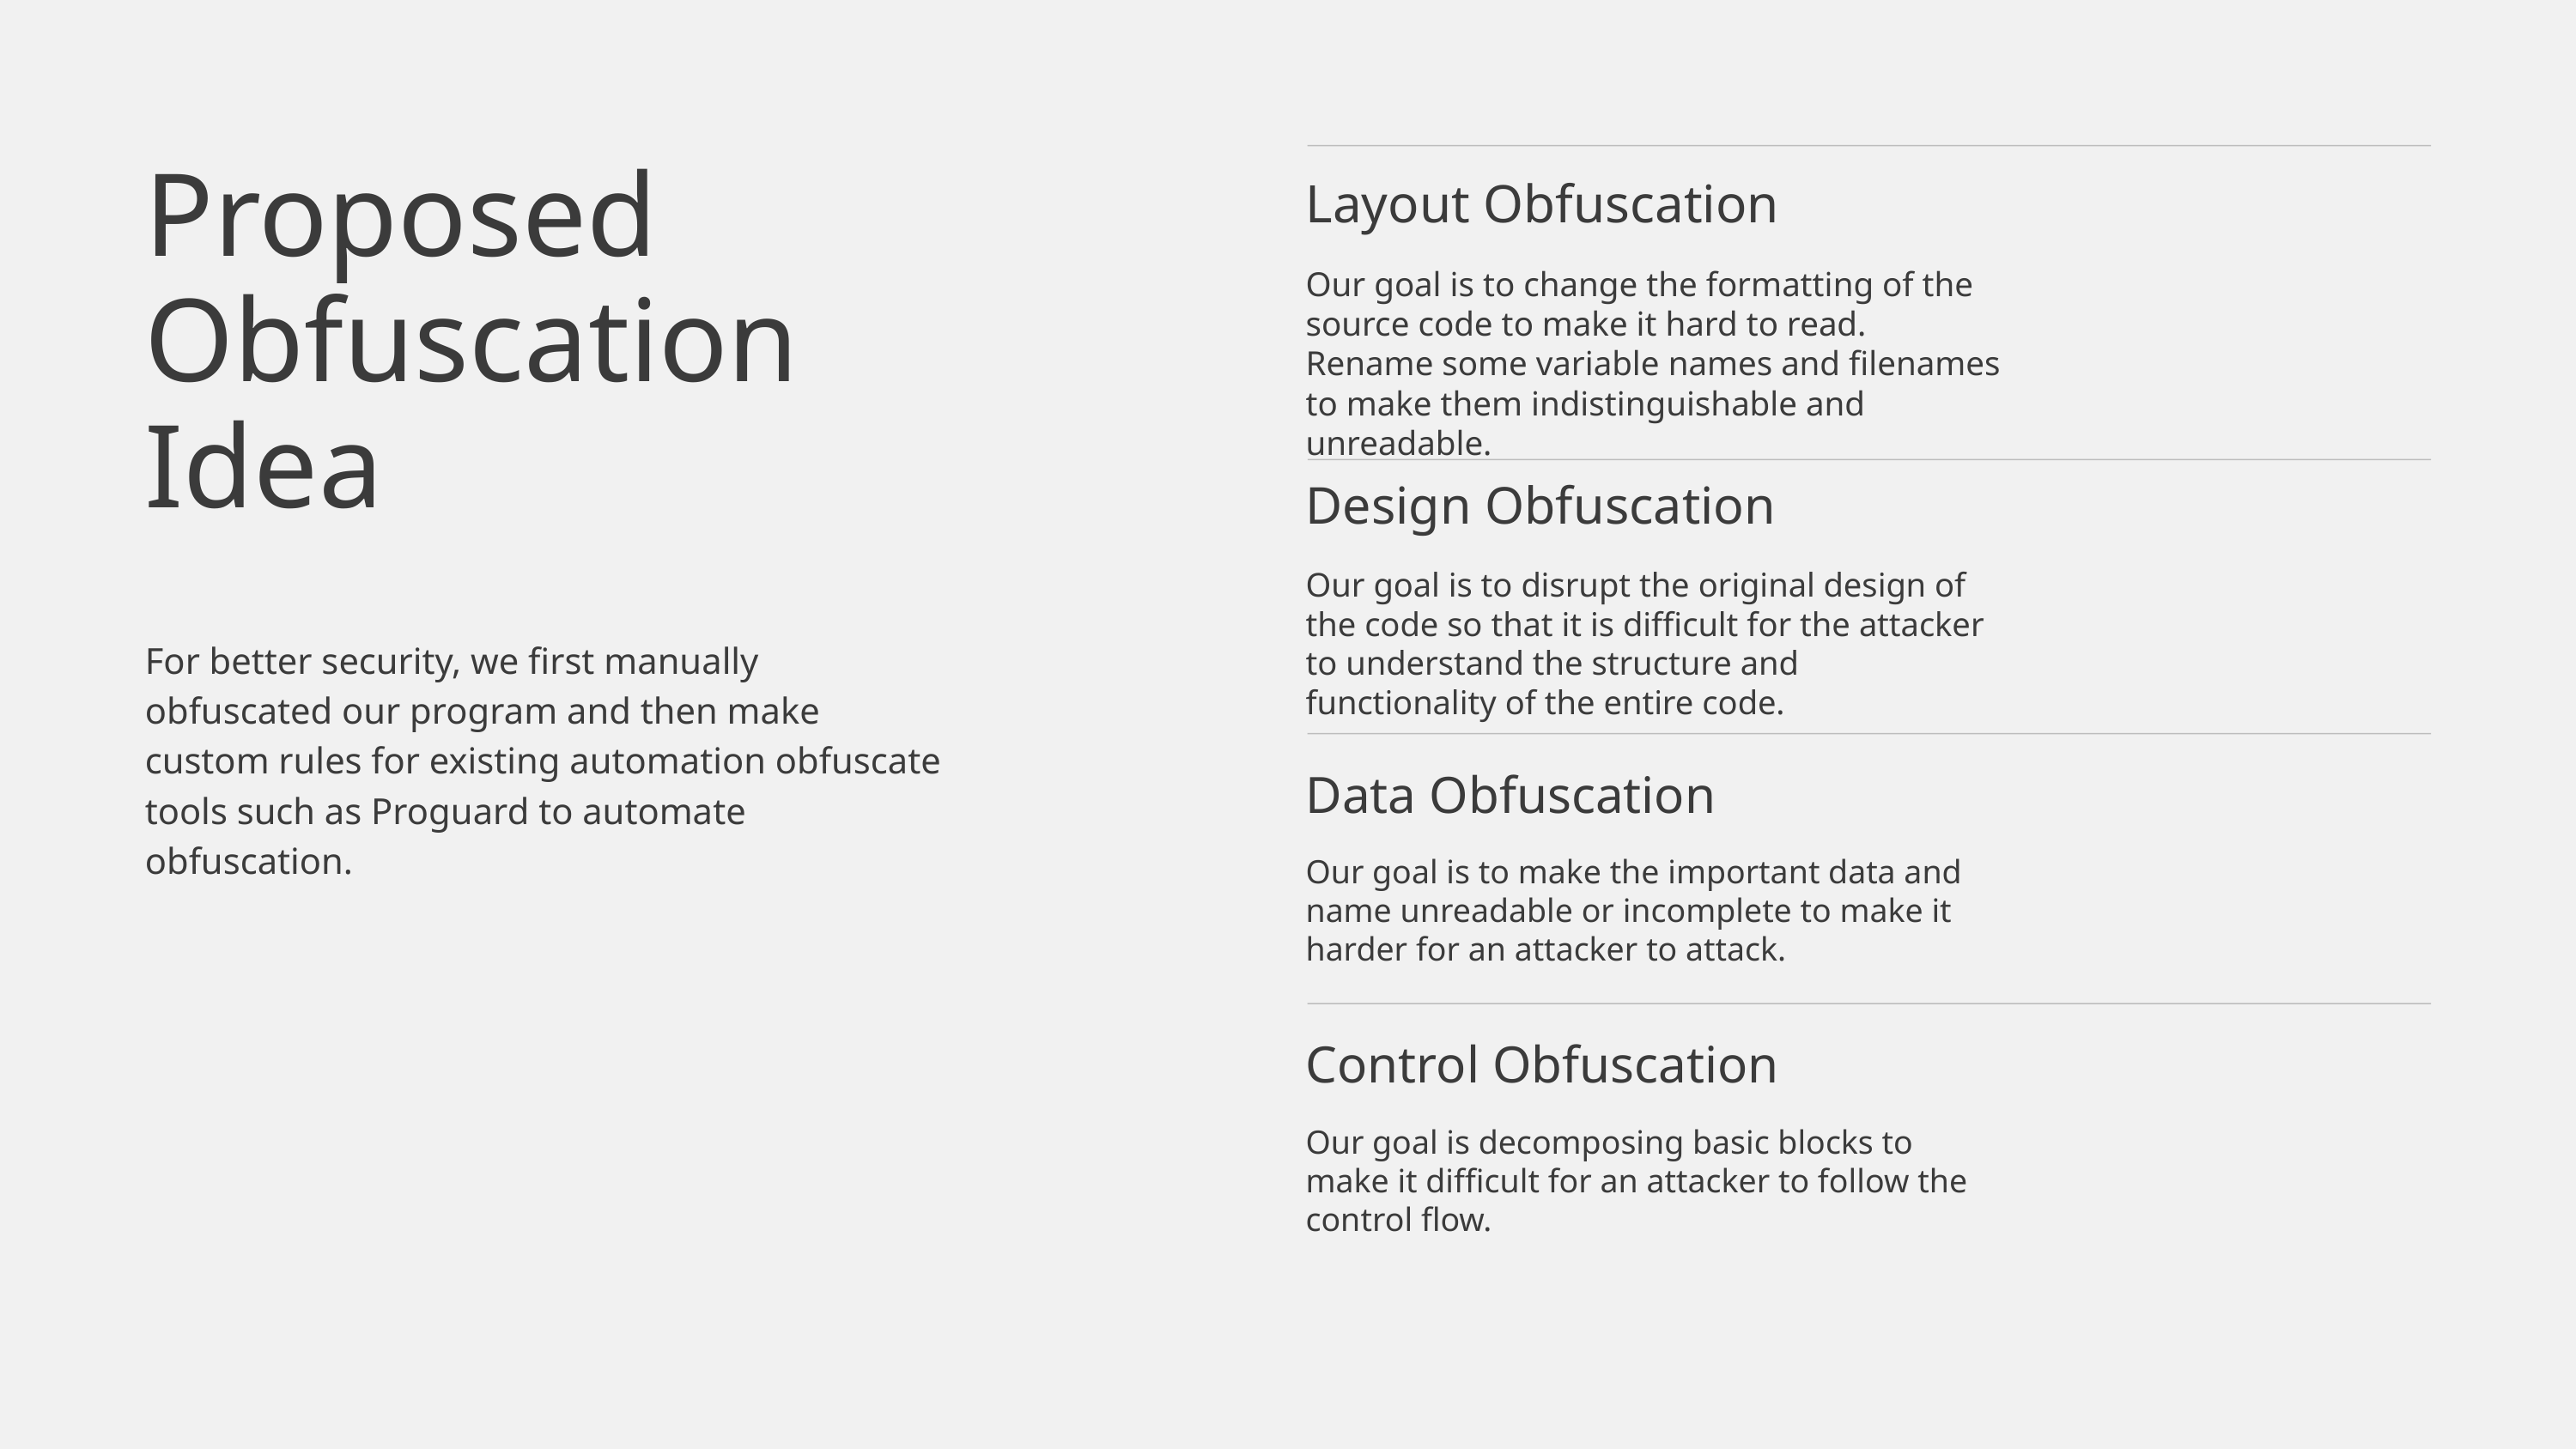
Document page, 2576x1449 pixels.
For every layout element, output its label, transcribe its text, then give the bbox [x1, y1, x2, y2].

text_box Proposed Obfuscation Idea [144, 153, 809, 531]
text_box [1305, 732, 2432, 1003]
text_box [1305, 1003, 2432, 1241]
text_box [1305, 465, 2432, 718]
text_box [1305, 144, 2432, 459]
text_box For better security, we first manually obfuscated our program and then make custom rules for existing automation obfuscate tools such as Proguard to automate obfuscation. [144, 631, 951, 882]
